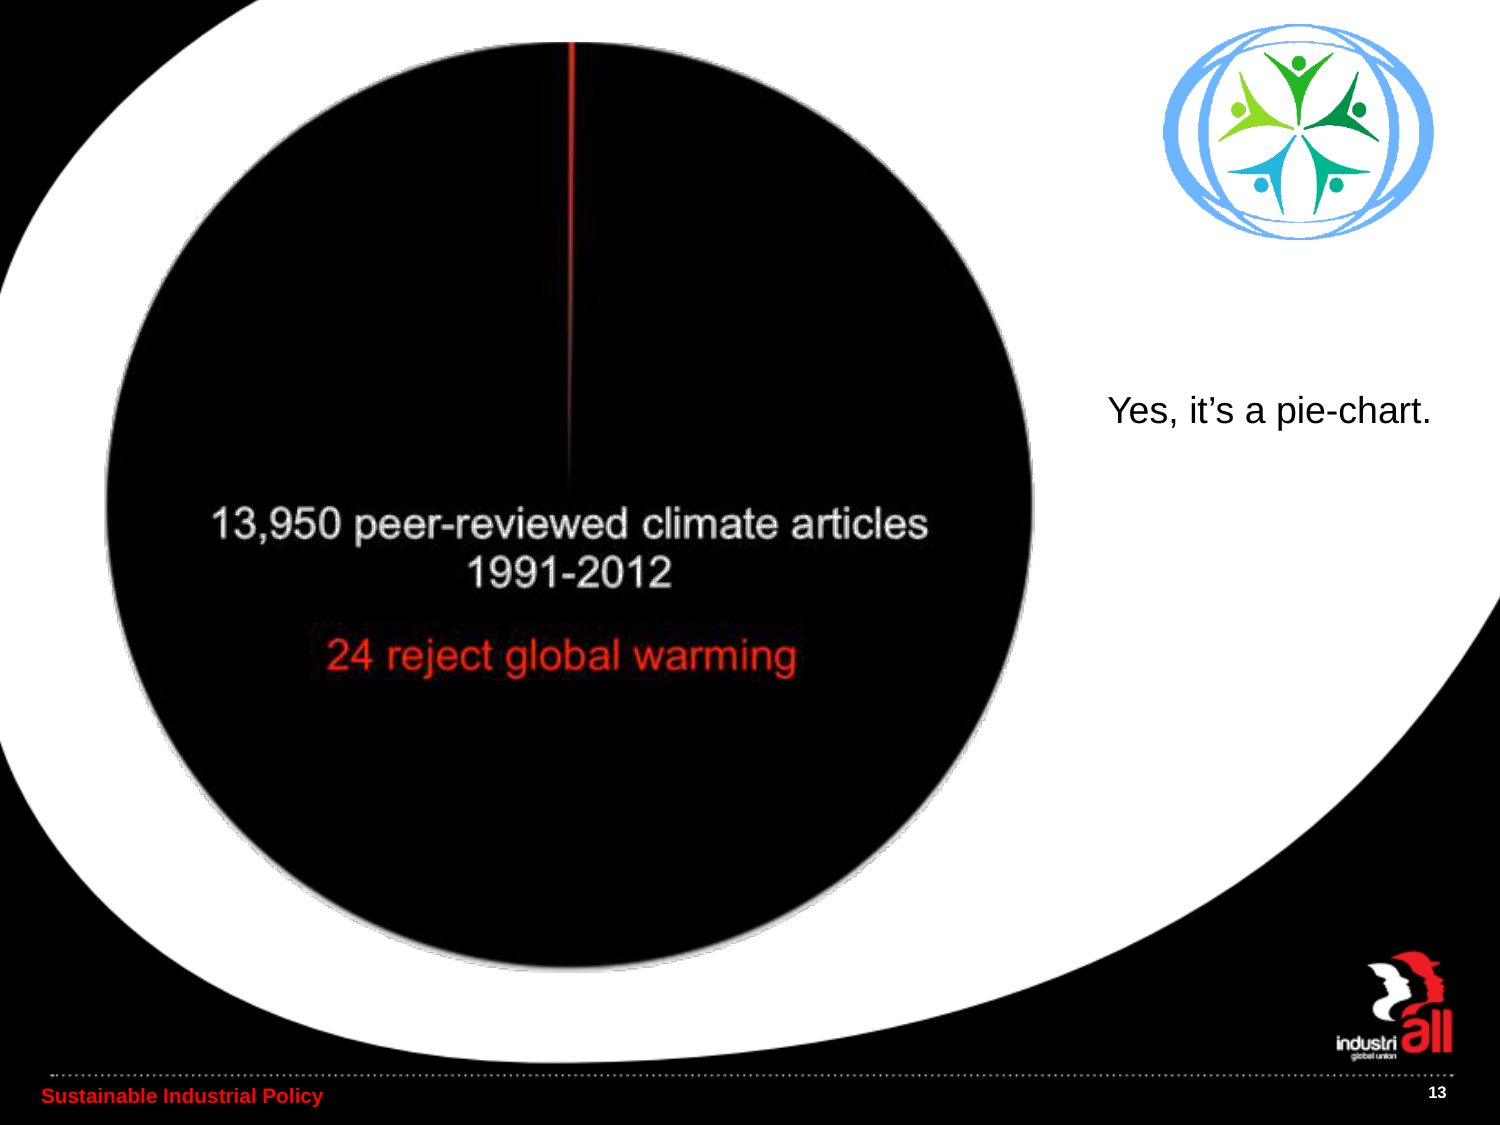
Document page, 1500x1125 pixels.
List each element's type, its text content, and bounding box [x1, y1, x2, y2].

picture [1163, 24, 1435, 240]
picture [100, 42, 1040, 973]
text_box Yes, it’s a pie-chart. [1092, 350, 1435, 467]
